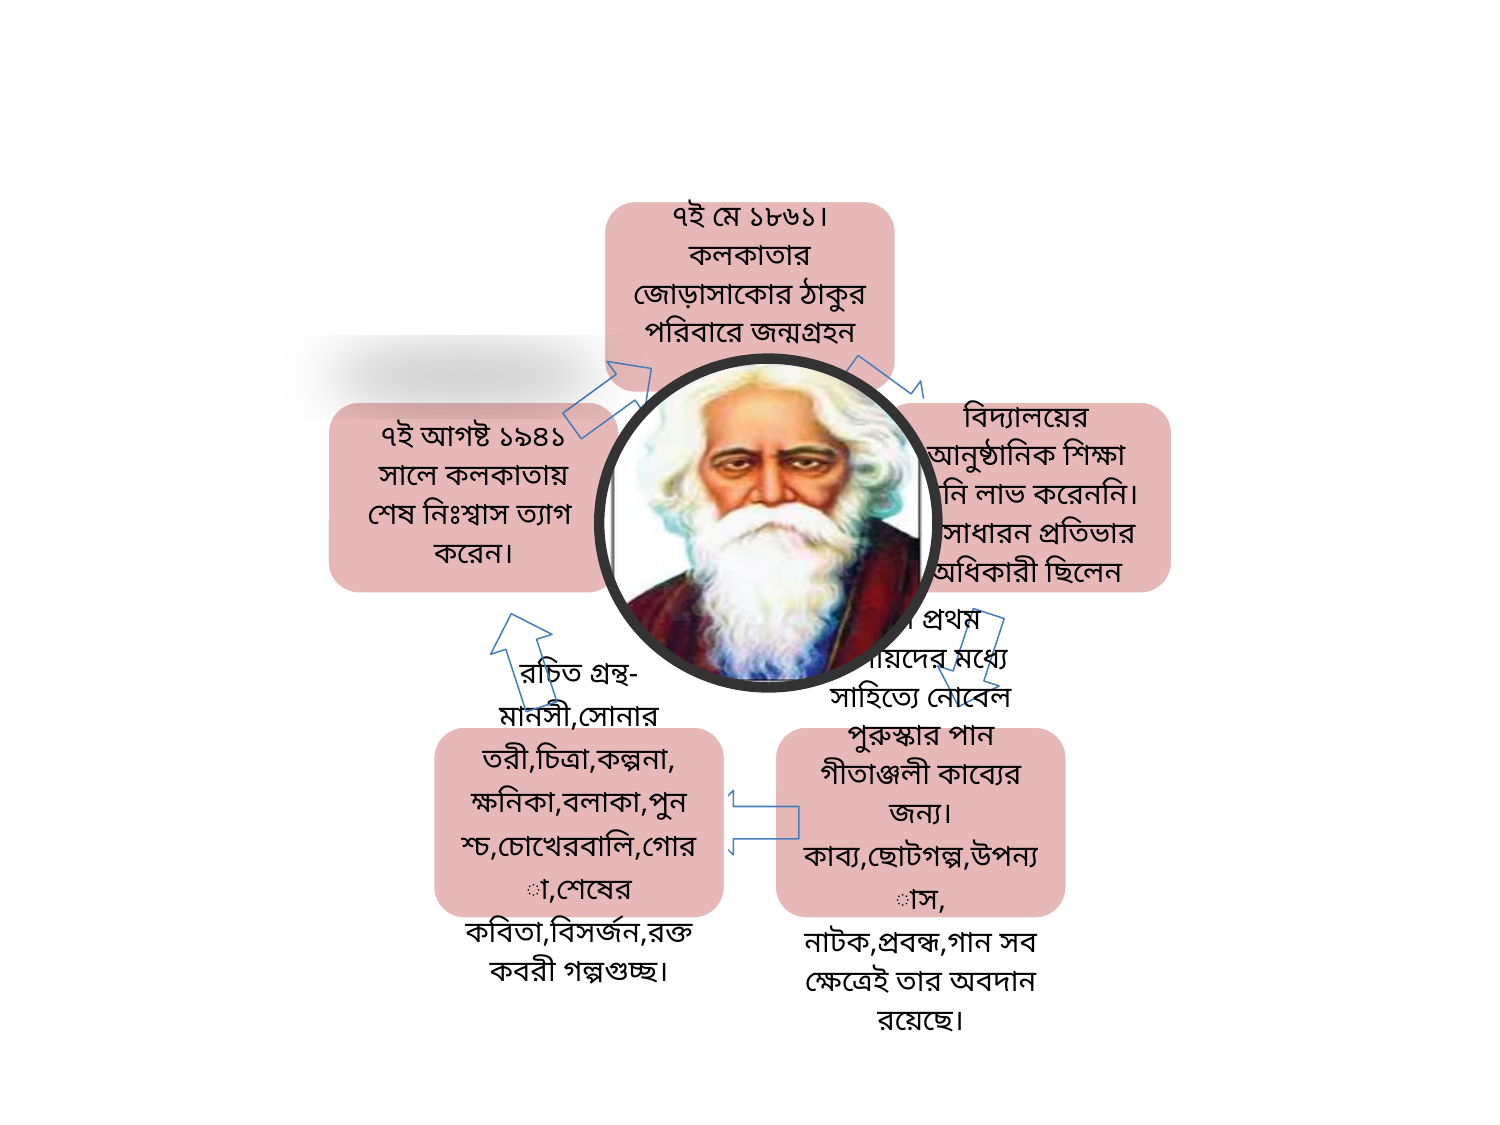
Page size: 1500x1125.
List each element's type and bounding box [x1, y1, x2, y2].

picture [598, 358, 938, 688]
text_box [162, 199, 1338, 976]
